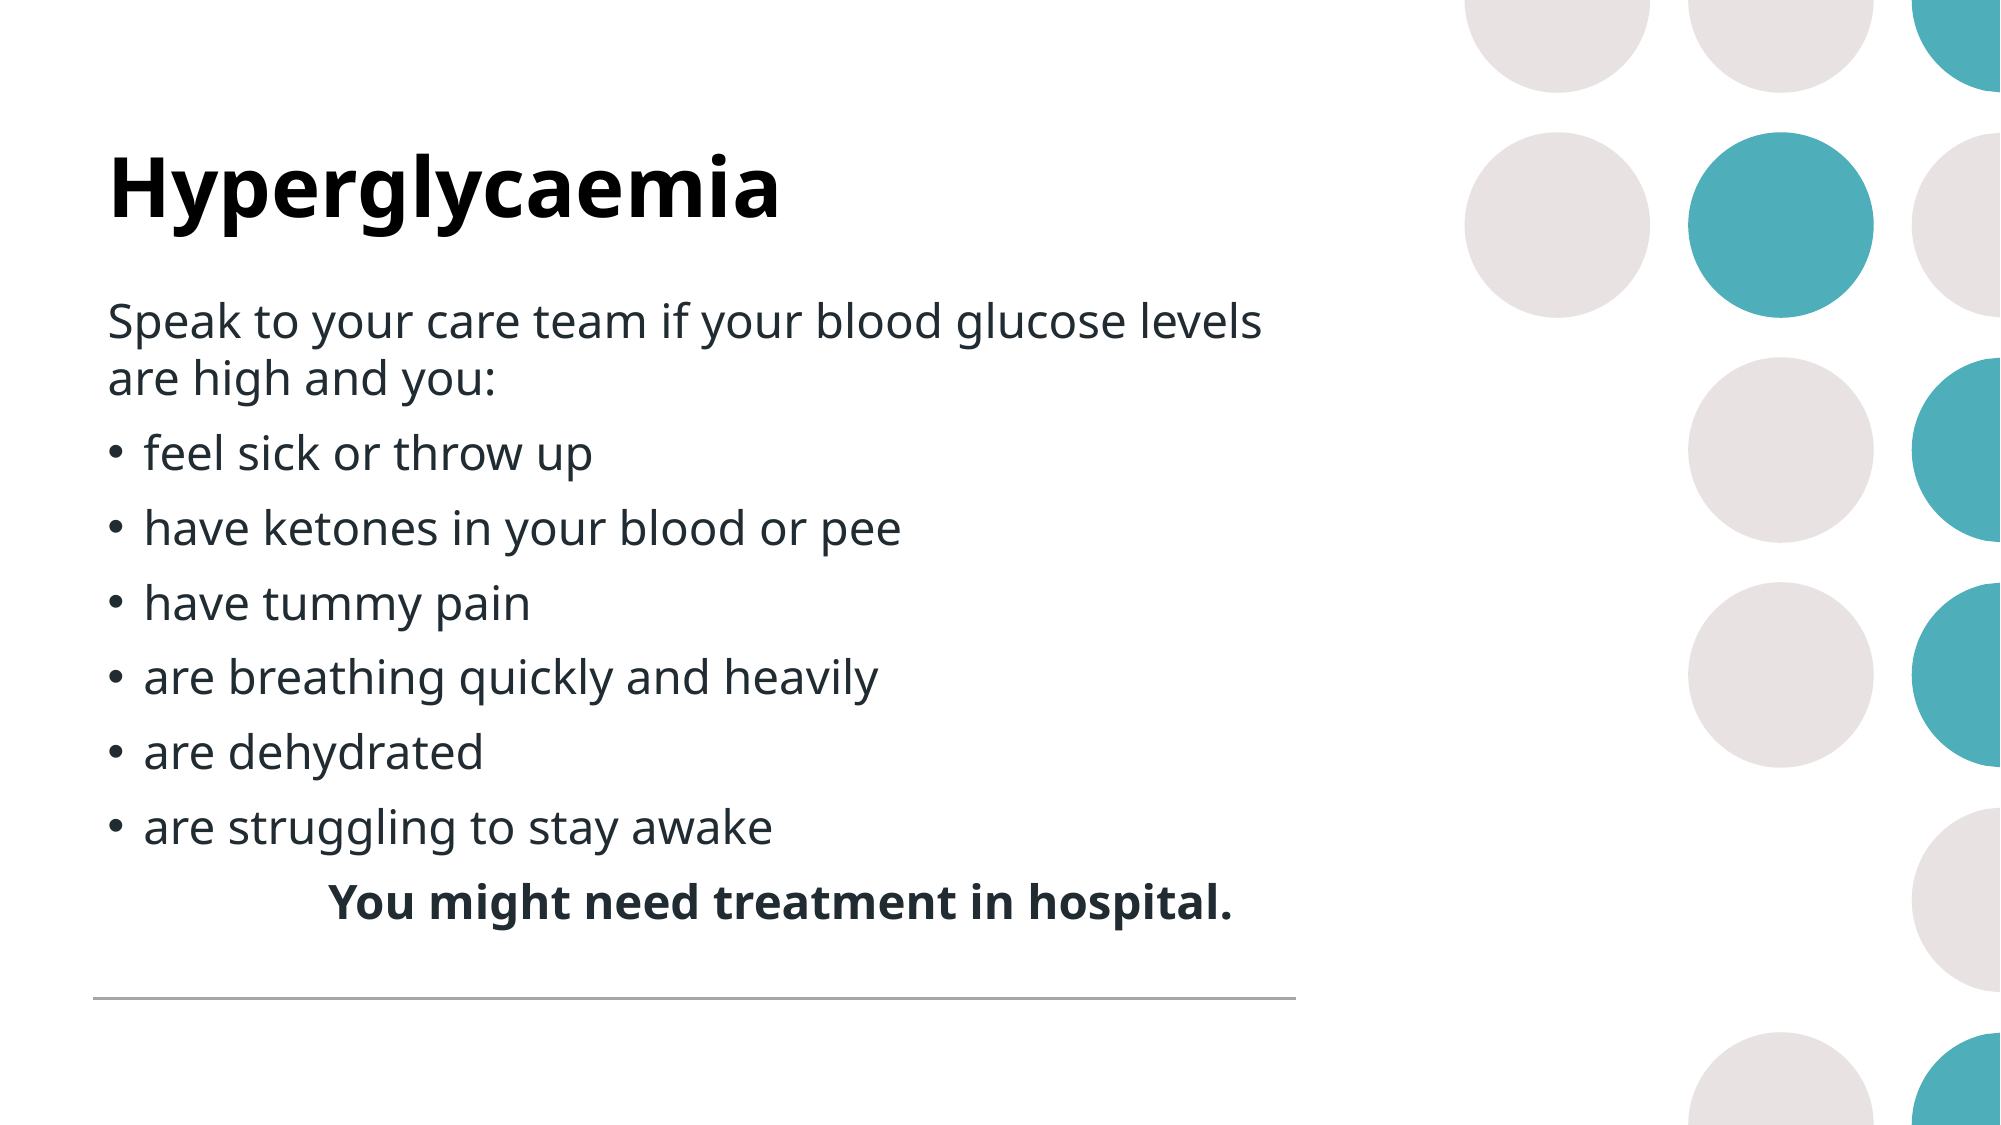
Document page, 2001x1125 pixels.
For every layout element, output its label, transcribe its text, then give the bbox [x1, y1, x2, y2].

title Hyperglycaemia [92, 126, 1297, 283]
list Speak to your care team if your blood glucose levels are high and you: feel sick or throw up have ketones in your blood or pee have tummy pain are breathing quickly and heavily are dehydrated are struggling to stay awake You might need treatment in hospital. [92, 283, 1297, 946]
